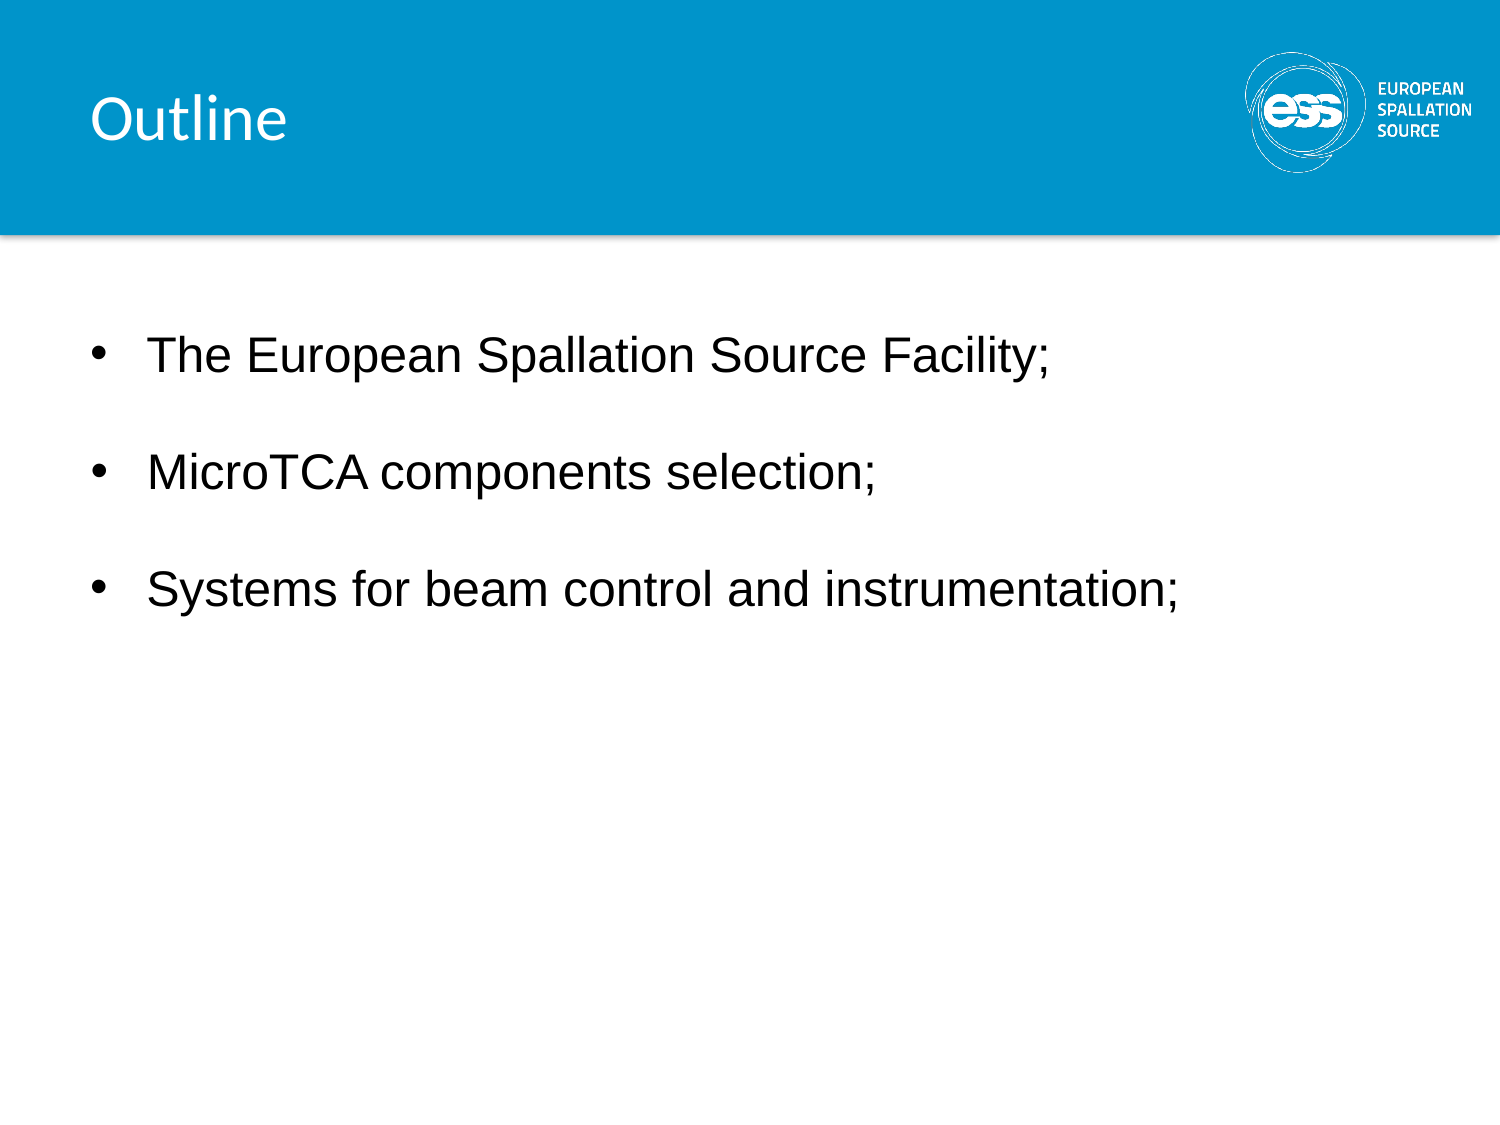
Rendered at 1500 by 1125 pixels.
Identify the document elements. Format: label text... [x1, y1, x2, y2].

text_box Systems for beam control and instrumentation; [75, 549, 1279, 634]
picture [1443, 86, 1450, 93]
picture [1423, 83, 1430, 94]
picture [1409, 104, 1415, 115]
title Outline [75, 66, 1094, 161]
picture [1389, 104, 1393, 115]
picture [1418, 104, 1423, 115]
picture [1398, 109, 1406, 115]
list The European Spallation Source Facility; [75, 314, 1429, 396]
picture [1264, 94, 1342, 127]
picture [1400, 83, 1407, 94]
picture [1432, 125, 1438, 136]
text_box MicroTCA components selection; [75, 432, 1429, 514]
picture [1454, 83, 1458, 94]
picture [1379, 83, 1385, 94]
picture [1422, 125, 1428, 134]
picture [1436, 104, 1444, 115]
